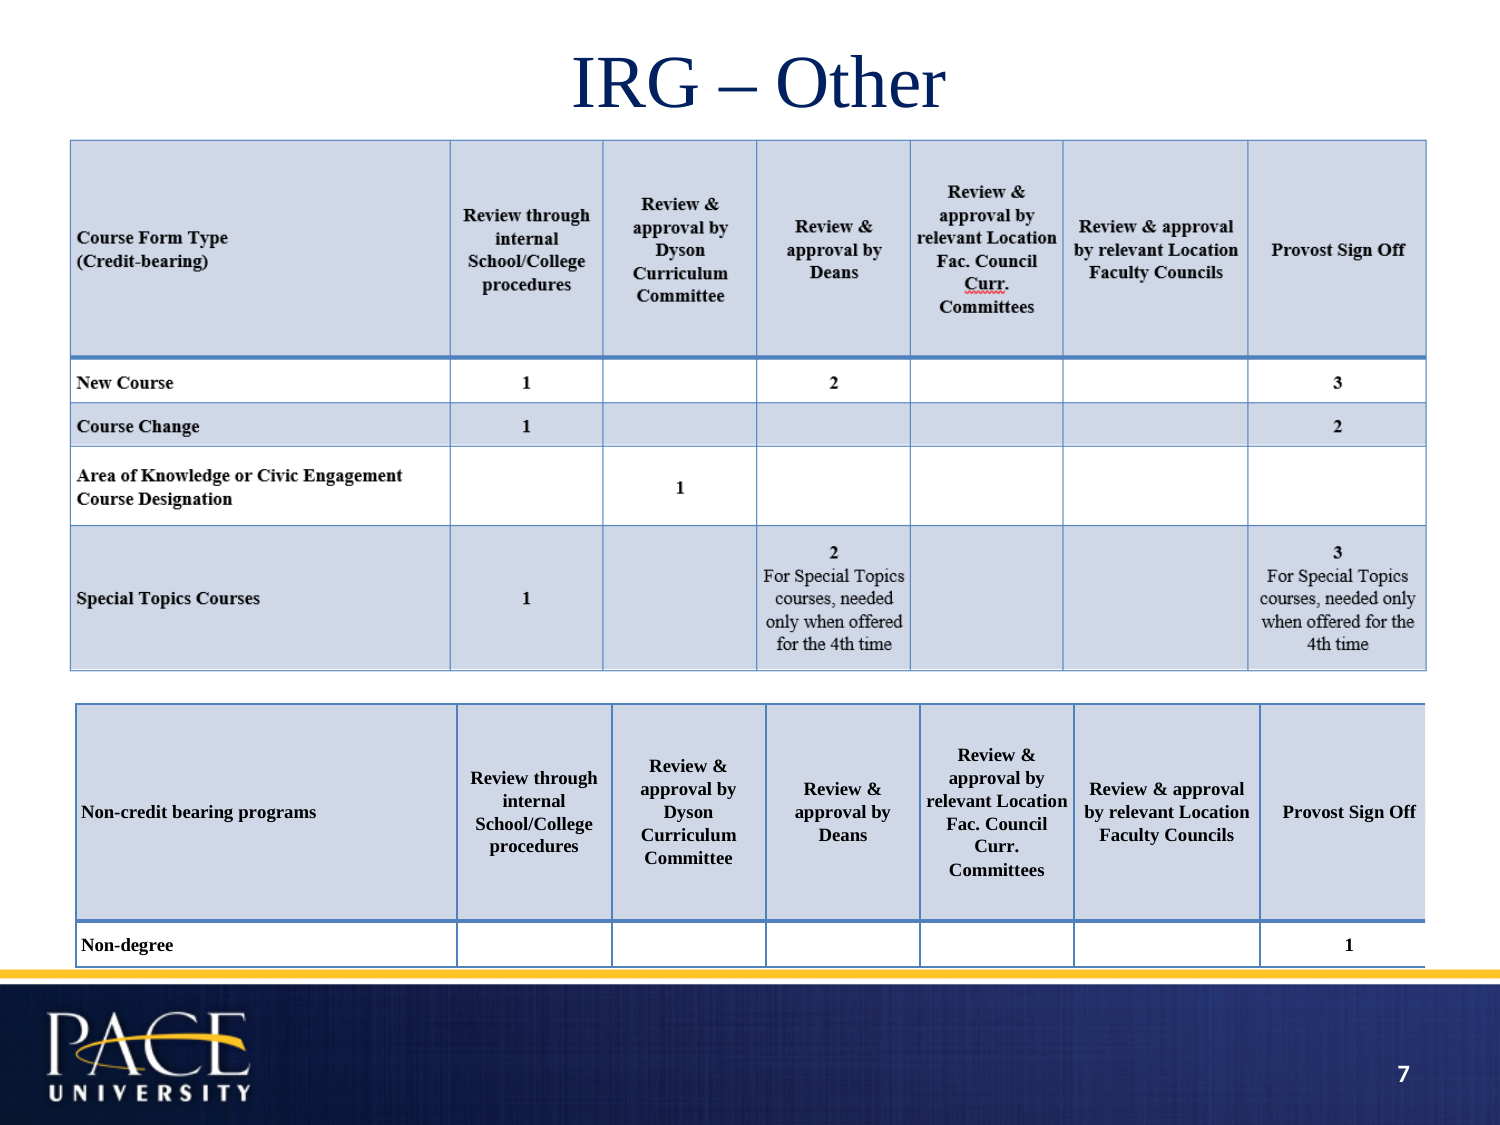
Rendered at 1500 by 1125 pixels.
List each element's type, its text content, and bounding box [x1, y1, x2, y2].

slide_number 7 [1074, 1042, 1425, 1103]
text_box IRG – Other [84, 0, 1435, 131]
picture [0, 0, 1500, 1125]
